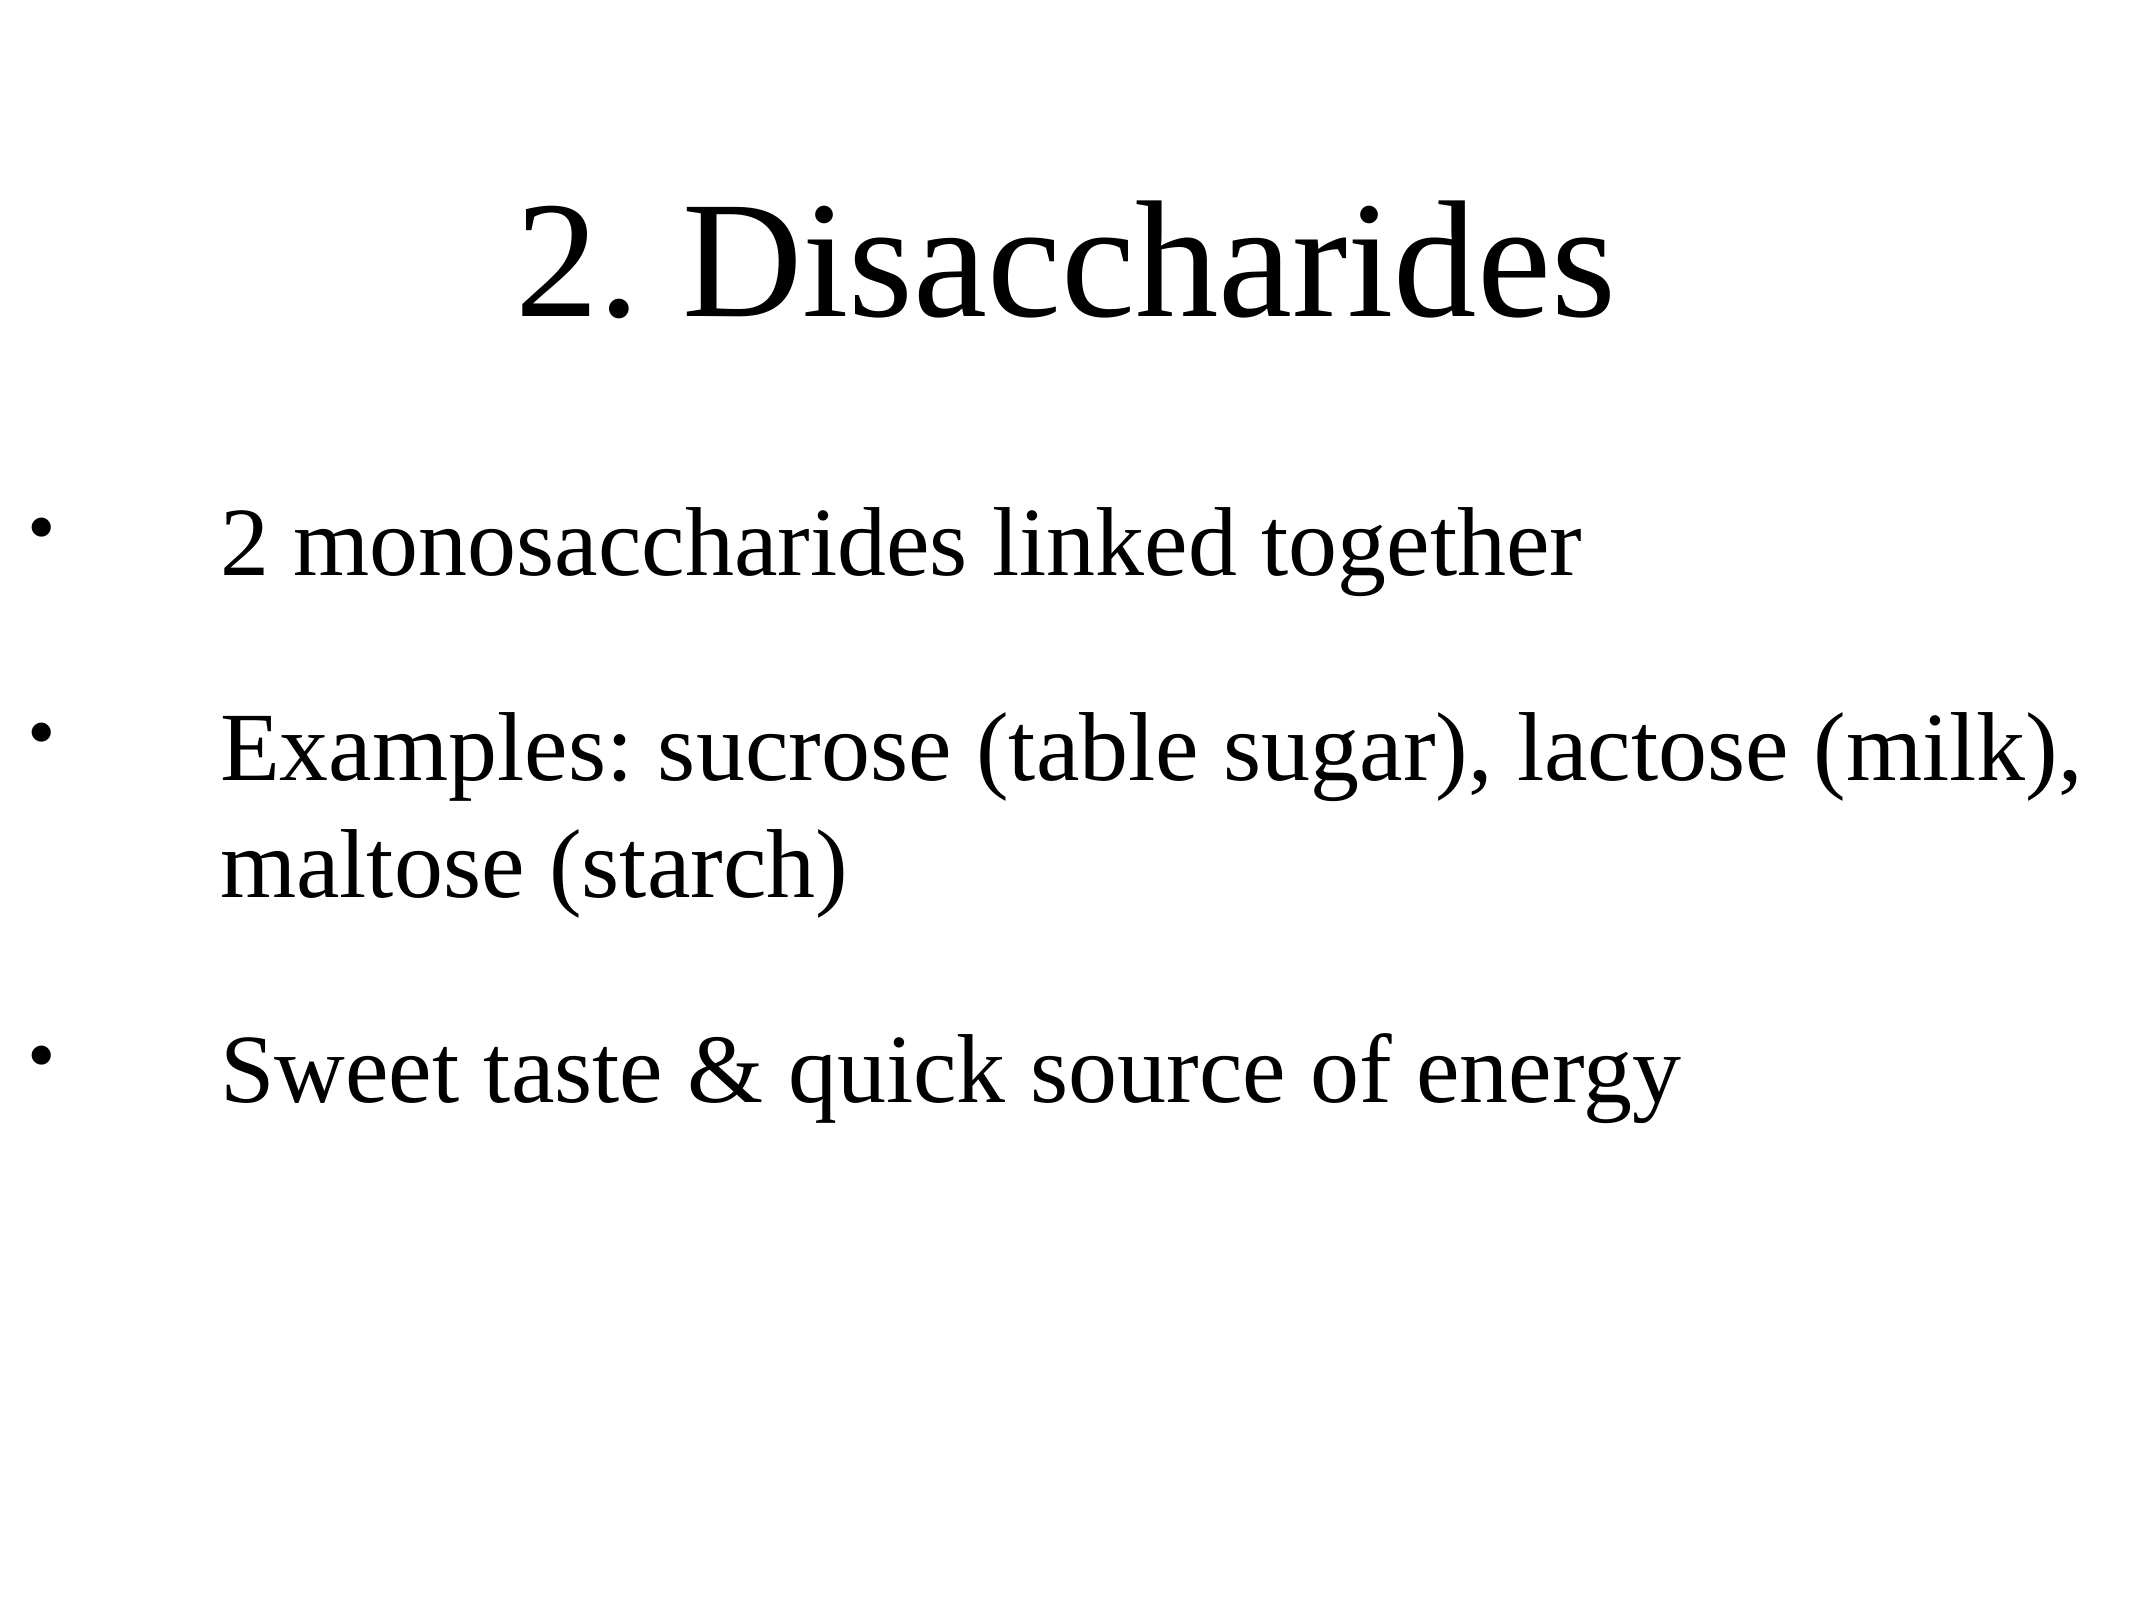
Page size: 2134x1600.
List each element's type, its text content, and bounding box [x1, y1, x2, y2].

list 2 monosaccharides linked together Examples: sucrose (table sugar), lactose (milk), maltose (starch) Sweet taste & quick source of energy [29, 229, 2105, 1371]
title 2. Disaccharides [155, 72, 1978, 229]
